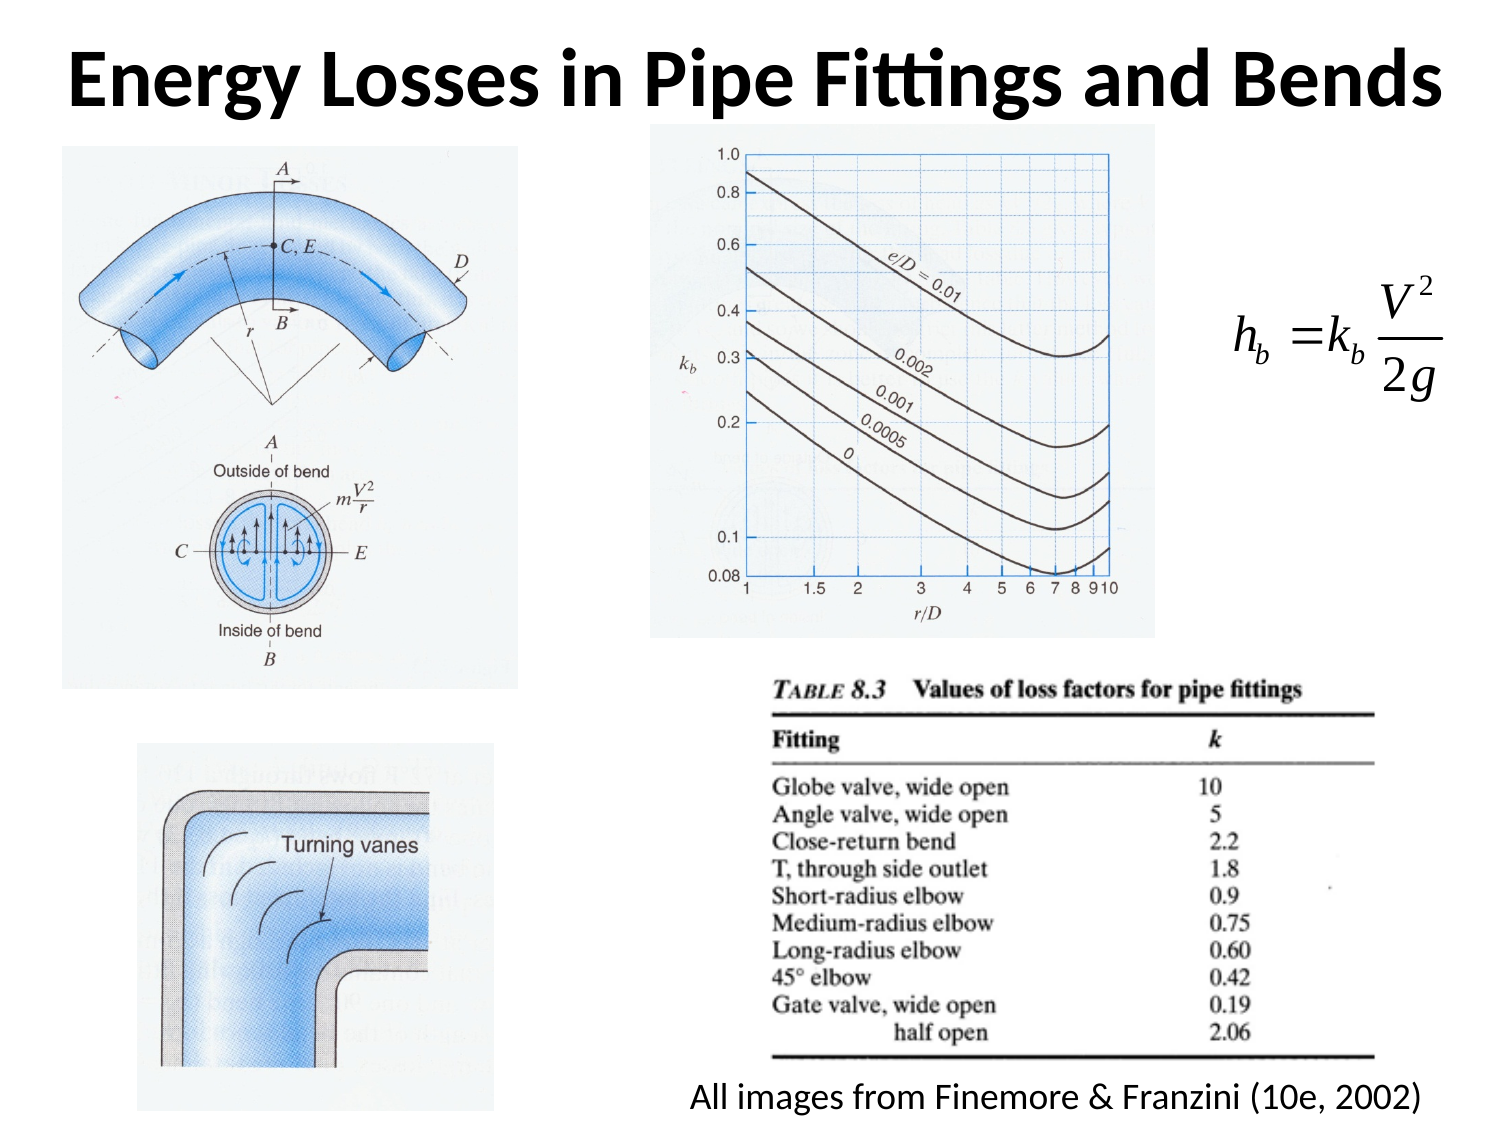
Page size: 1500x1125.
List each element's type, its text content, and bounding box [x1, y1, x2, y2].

picture [760, 662, 1388, 1074]
picture [649, 124, 1156, 639]
title Energy Losses in Pipe Fittings and Bends [37, 0, 1475, 147]
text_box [1224, 261, 1453, 412]
text_box All images from Finemore & Franzini (10e, 2002) [675, 1064, 1450, 1125]
picture [137, 743, 494, 1111]
picture [62, 146, 518, 689]
